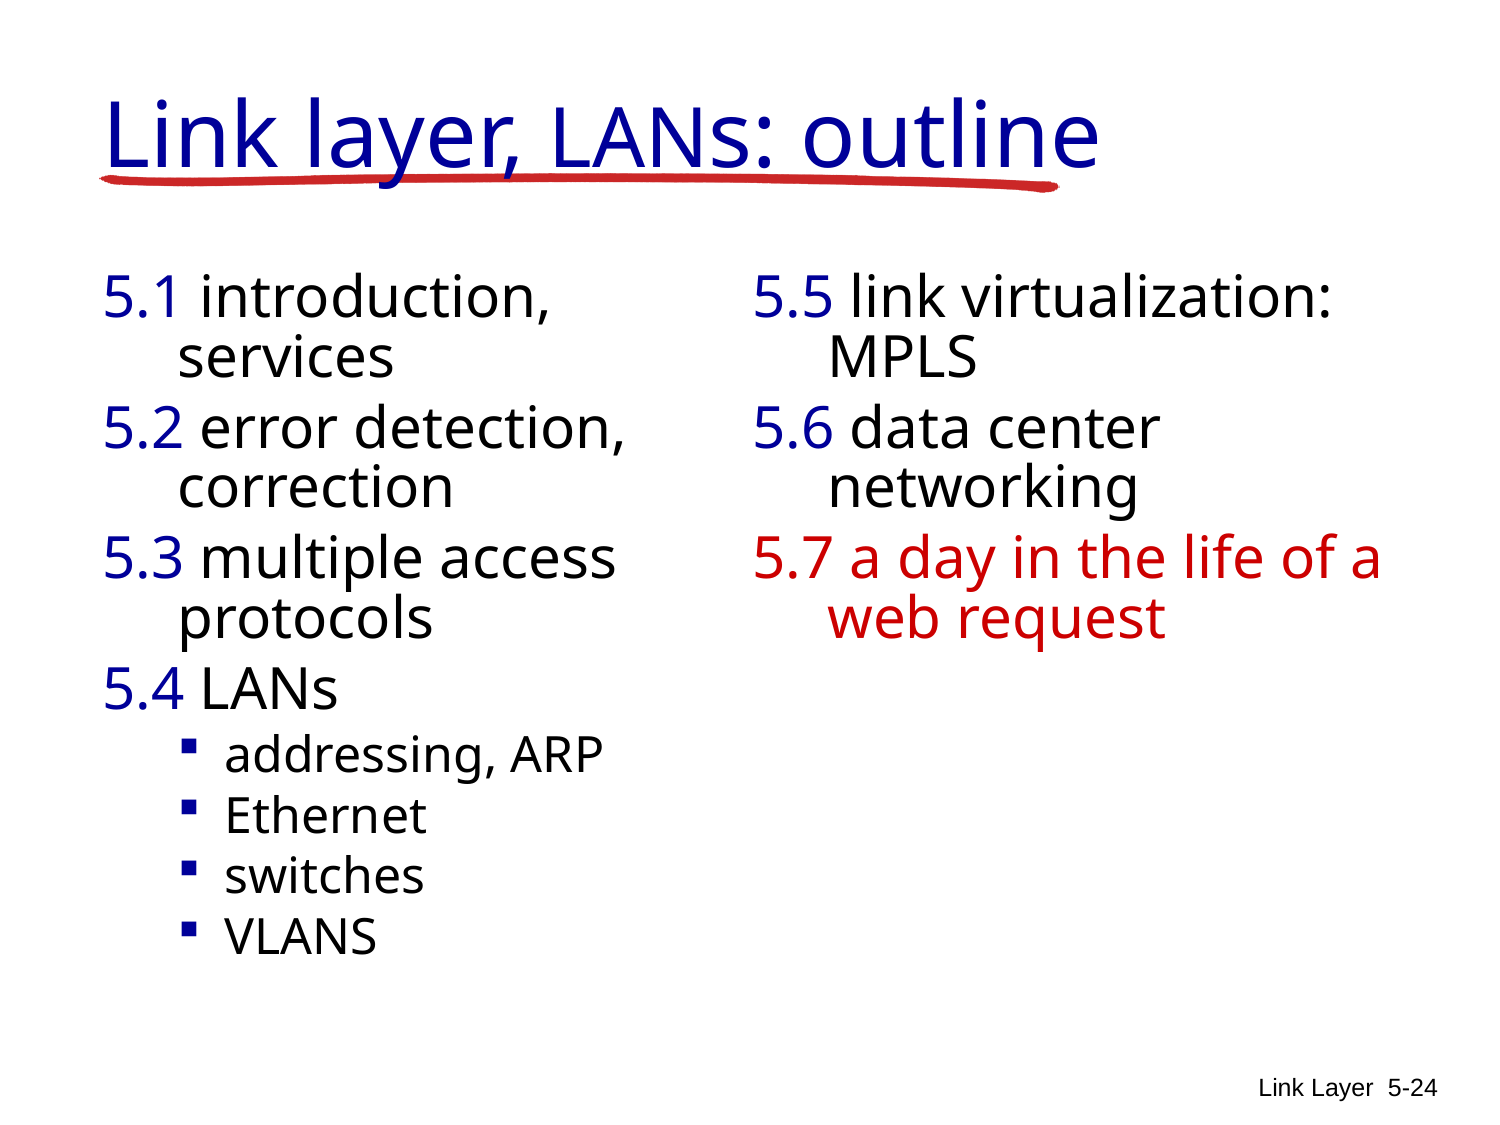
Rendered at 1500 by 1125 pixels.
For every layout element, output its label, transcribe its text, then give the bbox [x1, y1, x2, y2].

title Link layer, LANs: outline [87, 37, 1363, 225]
picture [94, 168, 1071, 198]
footer Link Layer [913, 1063, 1341, 1125]
list 5.5 link virtualization: MPLS 5.6 data center networking 5.7 a day in the life of a web request [737, 262, 1403, 1025]
list 5.1 introduction, services 5.2 error detection, correction 5.3 multiple access protocols 5.4 LANs addressing, ARP Ethernet switches VLANS [87, 262, 731, 1025]
slide_number 5-24 [1341, 1063, 1454, 1125]
